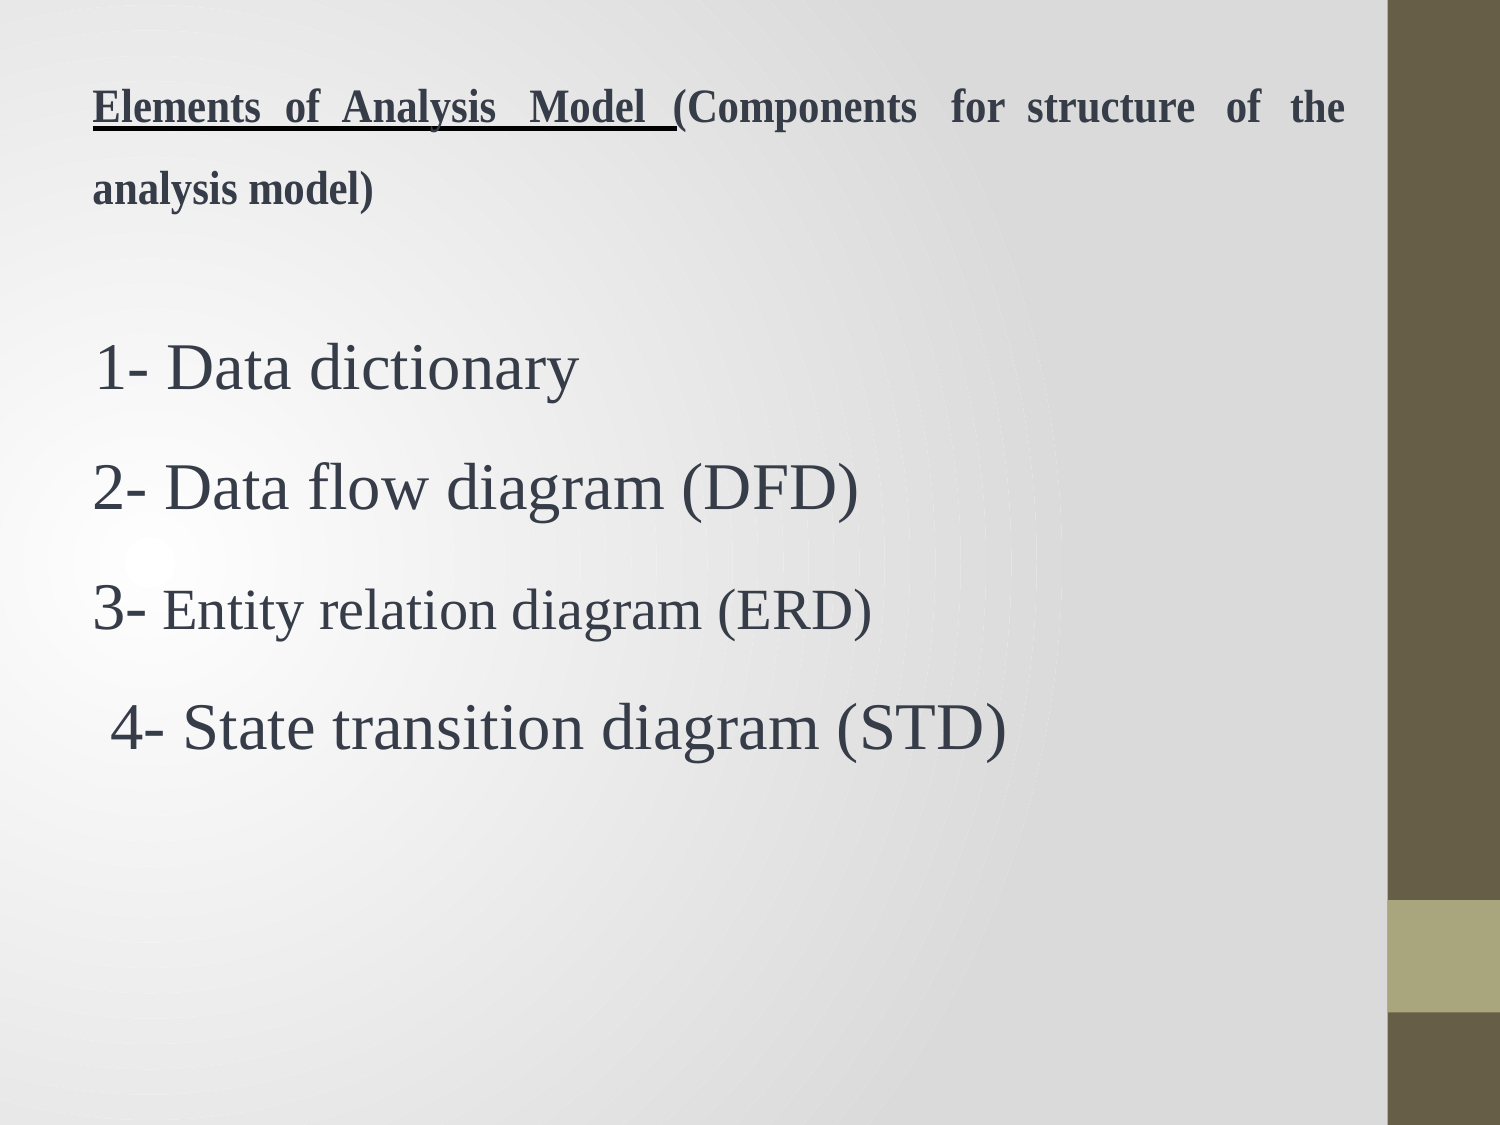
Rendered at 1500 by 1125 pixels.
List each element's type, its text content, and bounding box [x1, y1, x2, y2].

subtitle 1- Data dictionary 2- Data flow diagram (DFD) 3- Entity relation diagram (ERD) 4- State transition diagram (STD) [37, 275, 1438, 1000]
picture [36, 77, 1363, 245]
